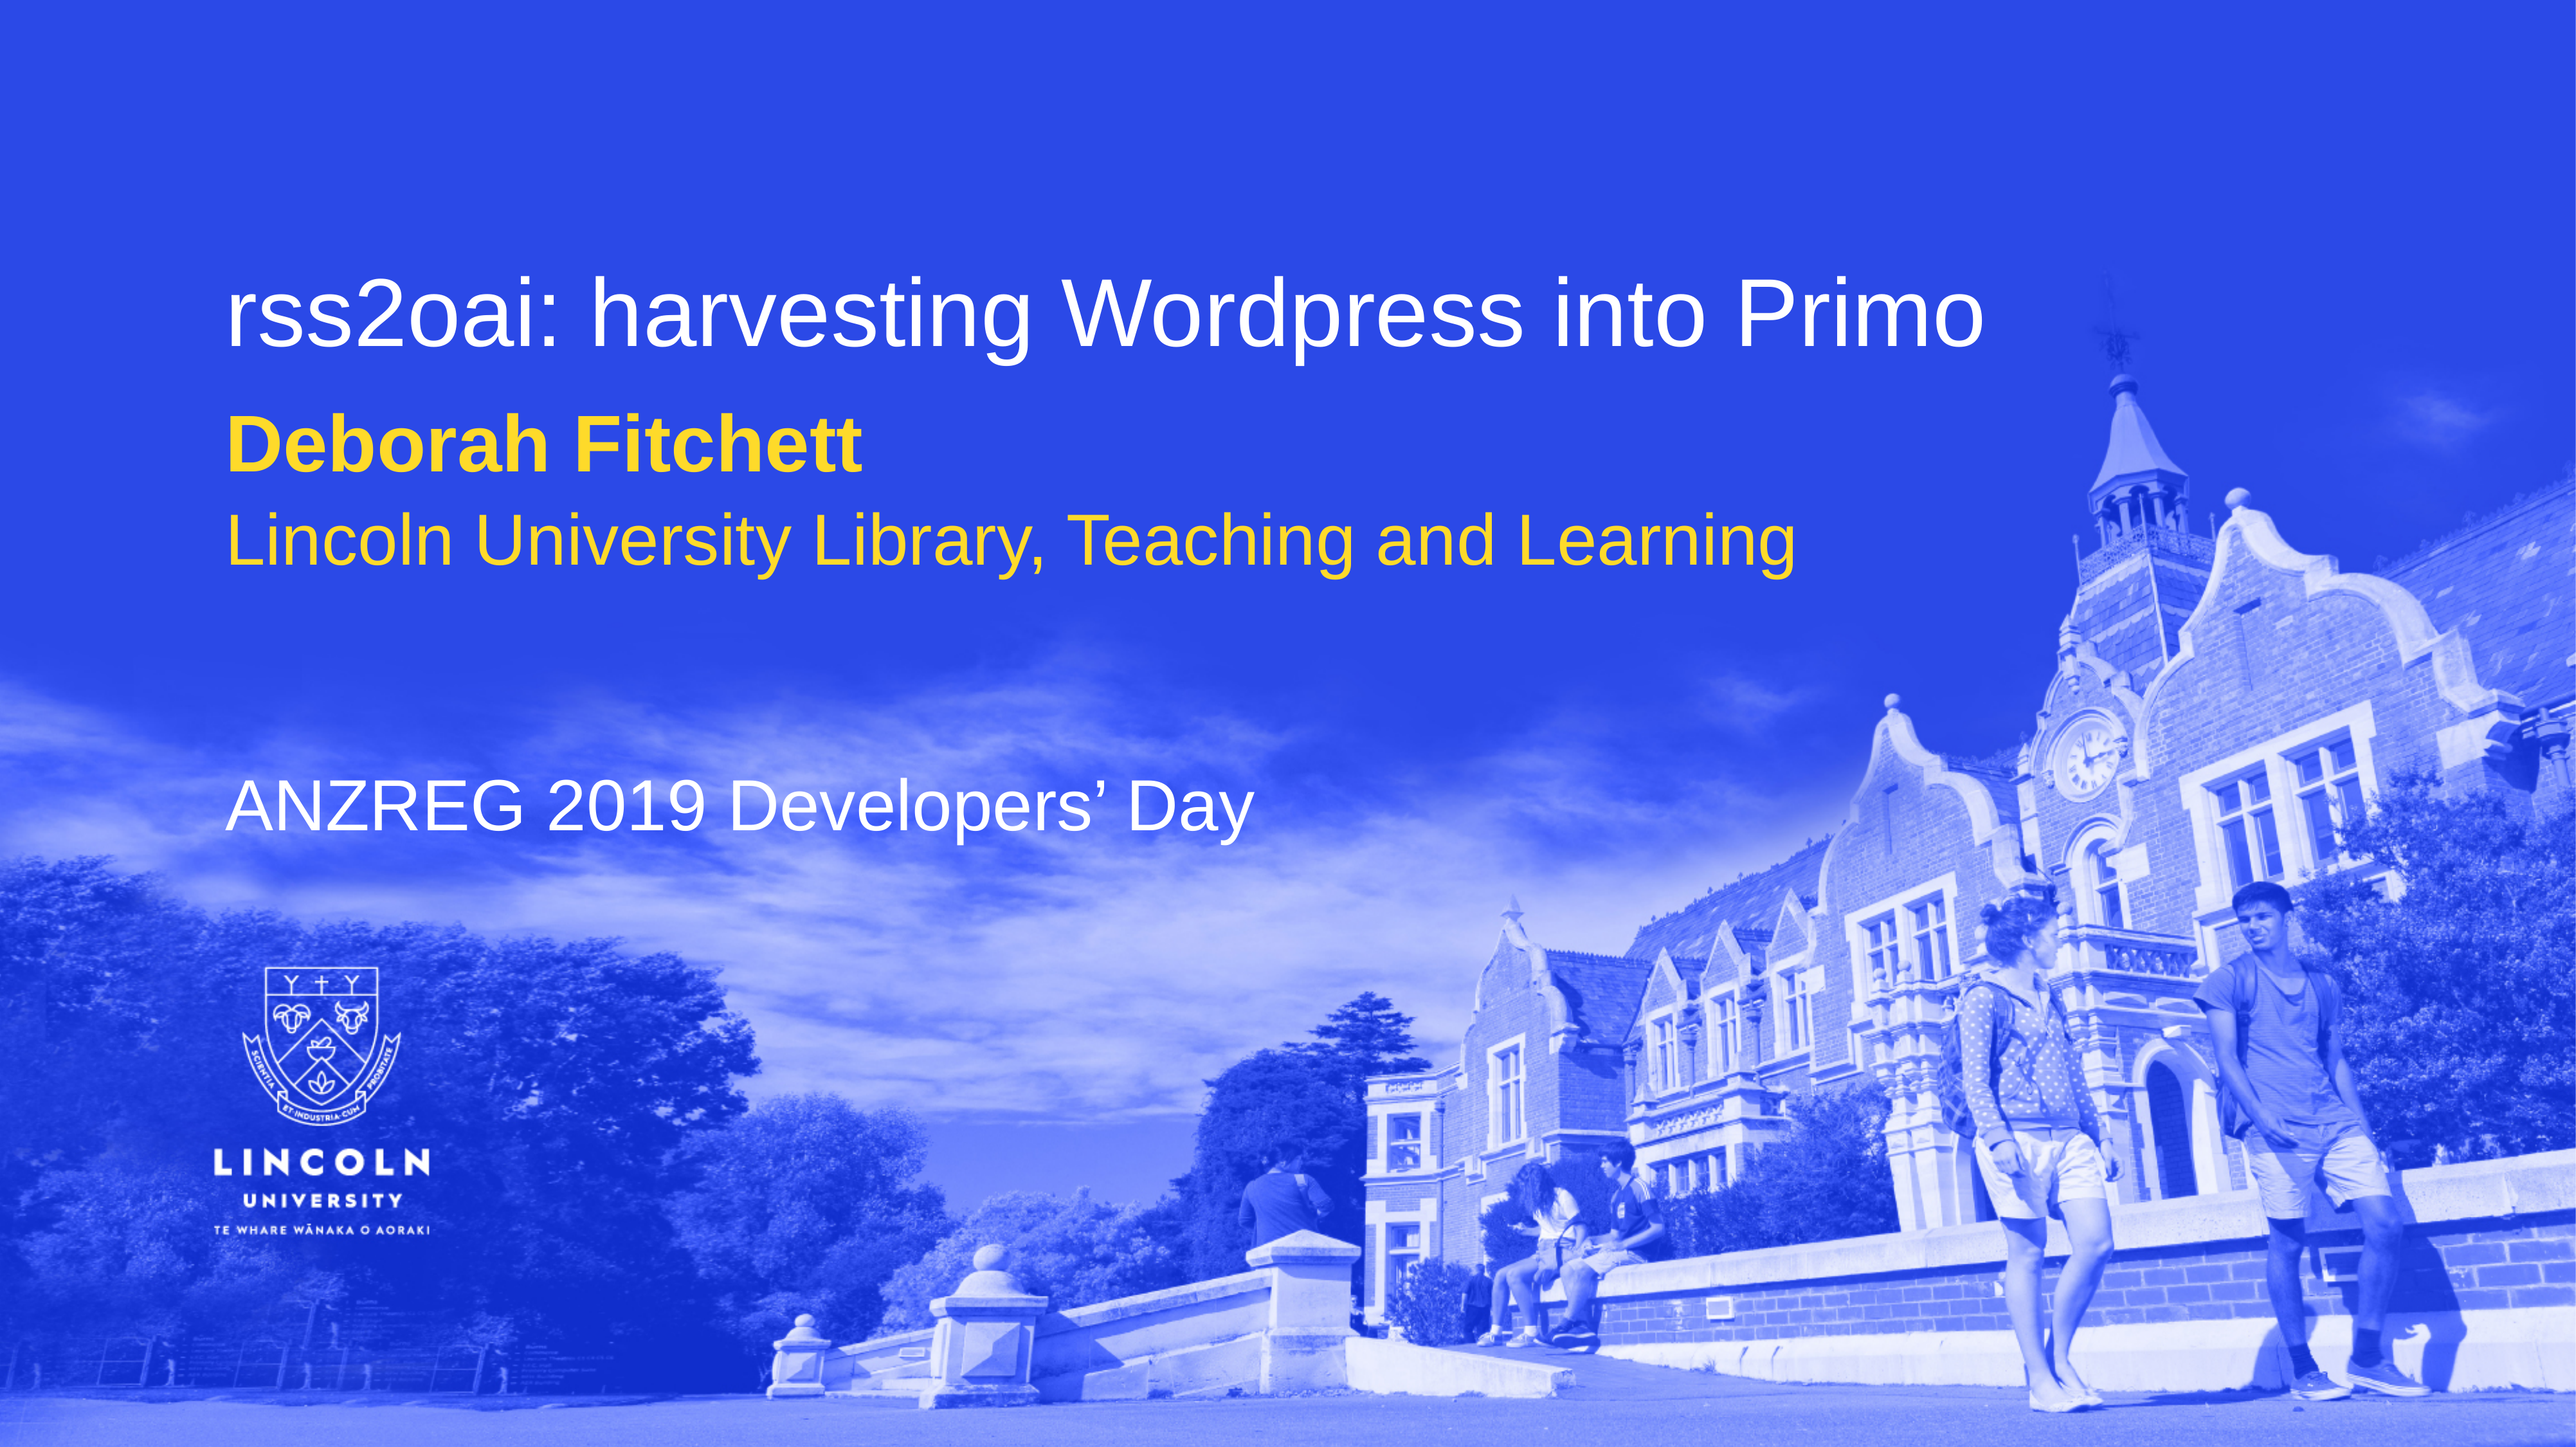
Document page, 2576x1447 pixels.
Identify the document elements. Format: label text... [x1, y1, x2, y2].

list Deborah Fitchett Lincoln University Library, Teaching and Learning [215, 397, 2012, 563]
text_box ANZREG 2019 Developers’ Day [215, 763, 2012, 899]
picture [0, 0, 2576, 1447]
list rss2oai: harvesting Wordpress into Primo [215, 259, 2508, 394]
